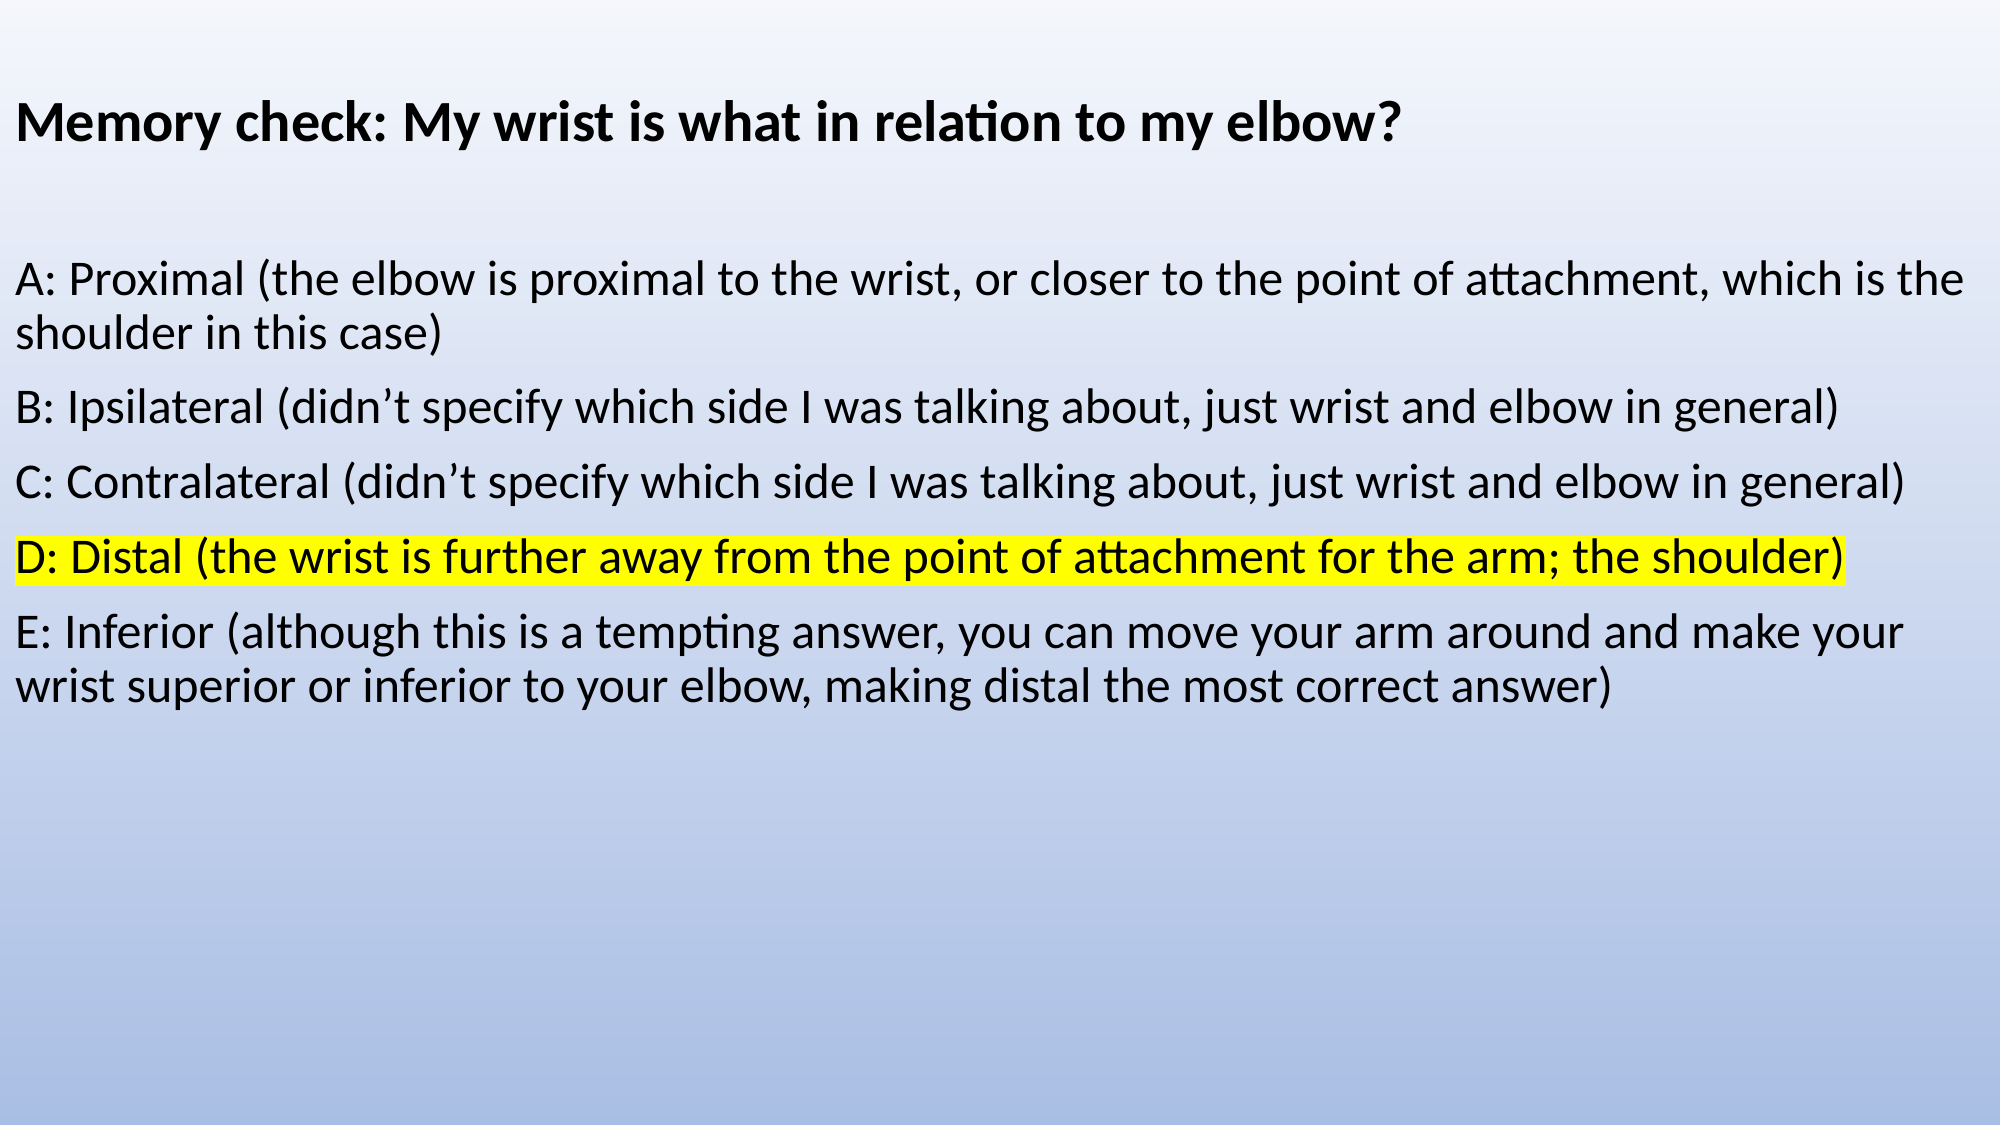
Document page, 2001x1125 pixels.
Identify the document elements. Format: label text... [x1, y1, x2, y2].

list A: Proximal (the elbow is proximal to the wrist, or closer to the point of attachment, which is the shoulder in this case) B: Ipsilateral (didn’t specify which side I was talking about, just wrist and elbow in general) C: Contralateral (didn’t specify which side I was talking about, just wrist and elbow in general) D: Distal (the wrist is further away from the point of attachment for the arm; the shoulder) E: Inferior (although this is a tempting answer, you can move your arm around and make your wrist superior or inferior to your elbow, making distal the most correct answer) [0, 244, 2000, 1125]
title Memory check: My wrist is what in relation to my elbow? [0, 0, 2000, 244]
